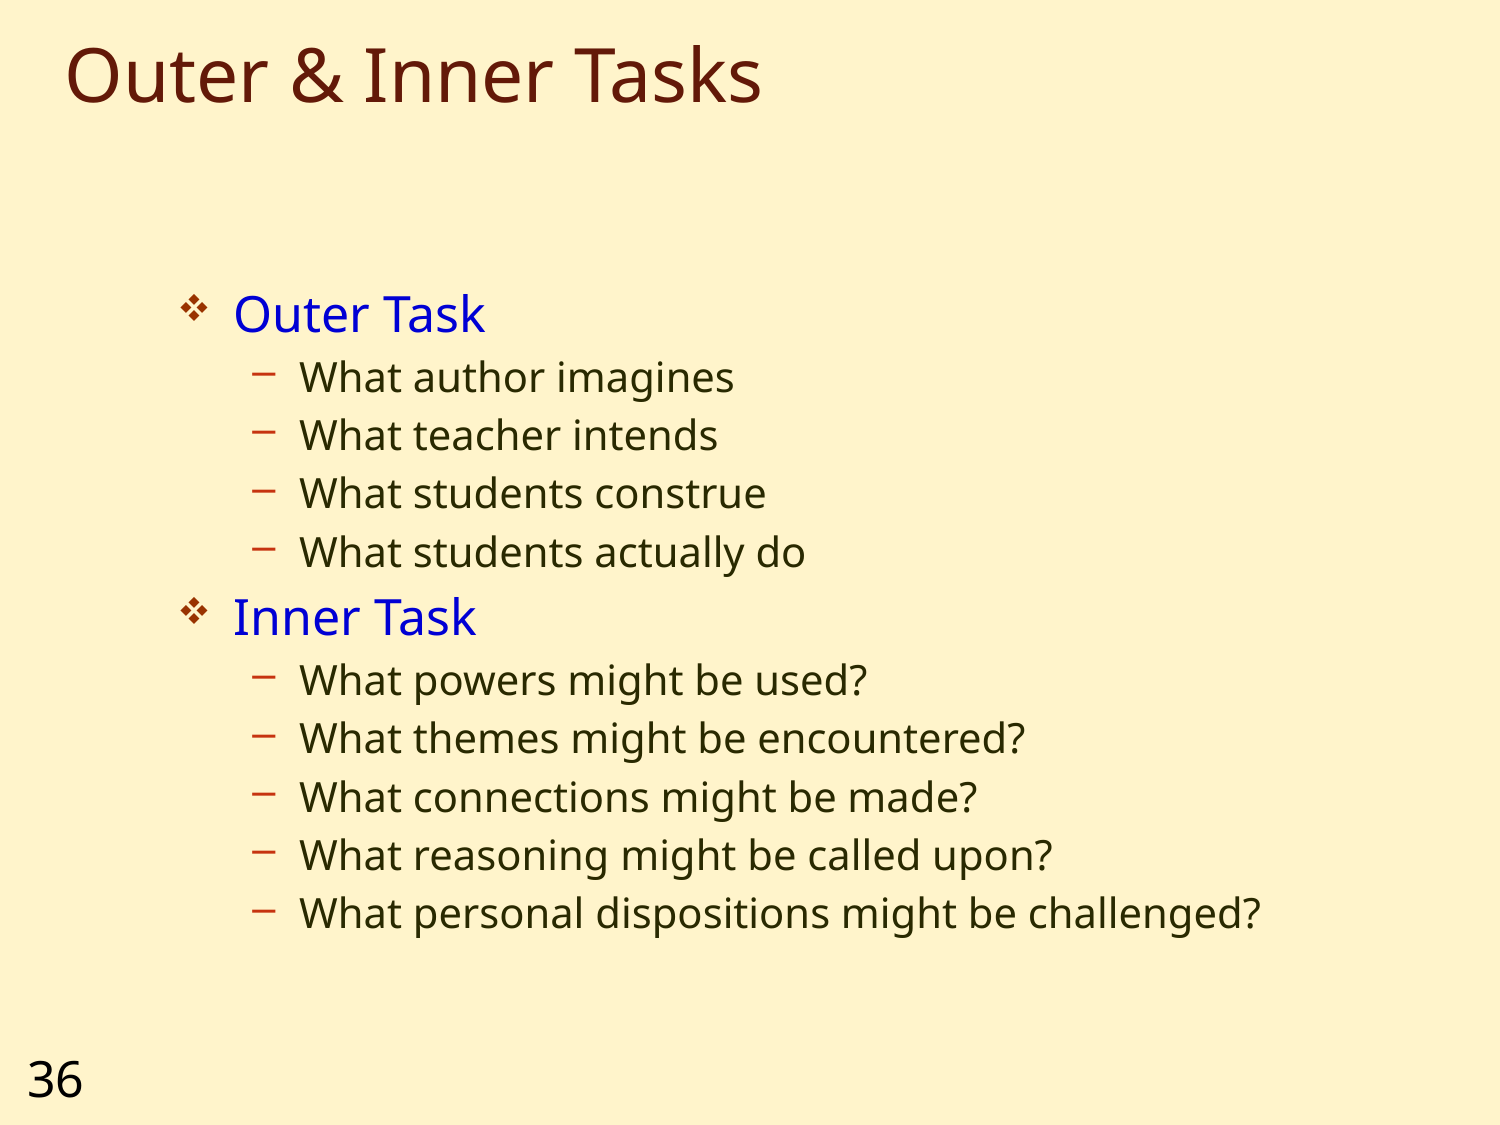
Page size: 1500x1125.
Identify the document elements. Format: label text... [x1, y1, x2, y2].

list Outer Task What author imagines What teacher intends What students construe What students actually do Inner Task What powers might be used? What themes might be encountered? What connections might be made? What reasoning might be called upon? What personal dispositions might be challenged? [161, 274, 1431, 951]
title Outer & Inner Tasks [49, 24, 1326, 126]
